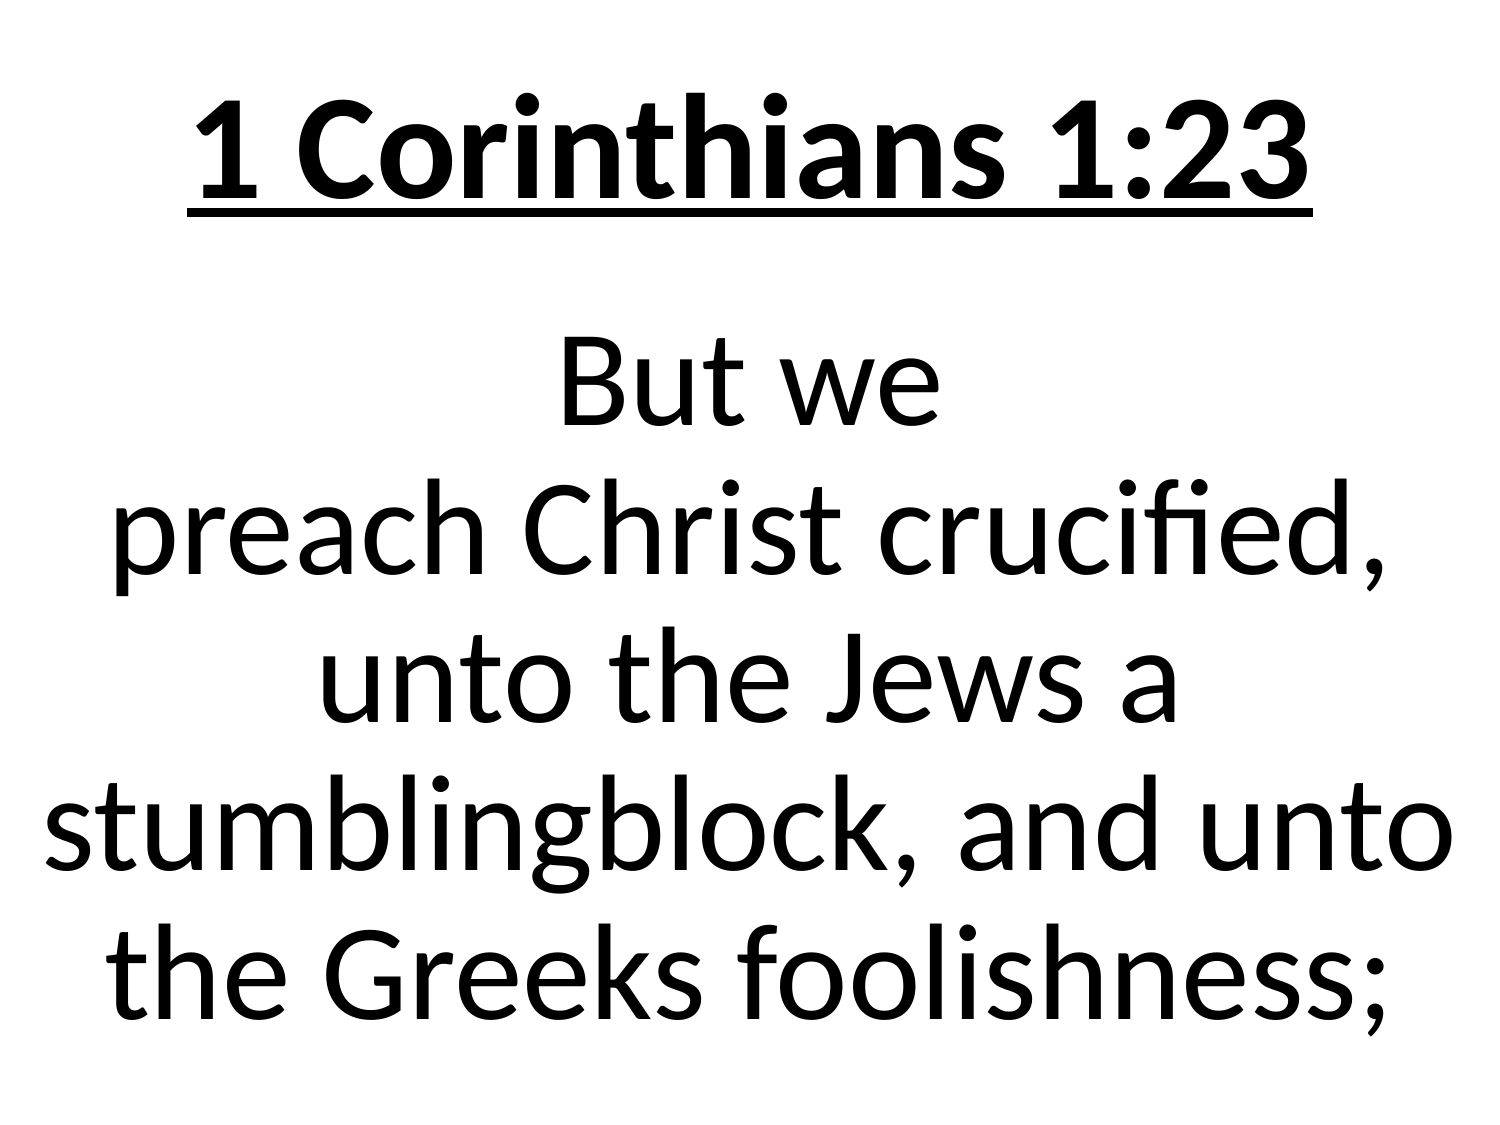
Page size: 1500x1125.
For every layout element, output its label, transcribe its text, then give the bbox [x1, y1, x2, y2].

title 1 Corinthians 1:23 [103, 0, 1397, 299]
list But we preach Christ crucified, unto the Jews a stumblingblock, and unto the Greeks foolishness; [0, 299, 1500, 1125]
